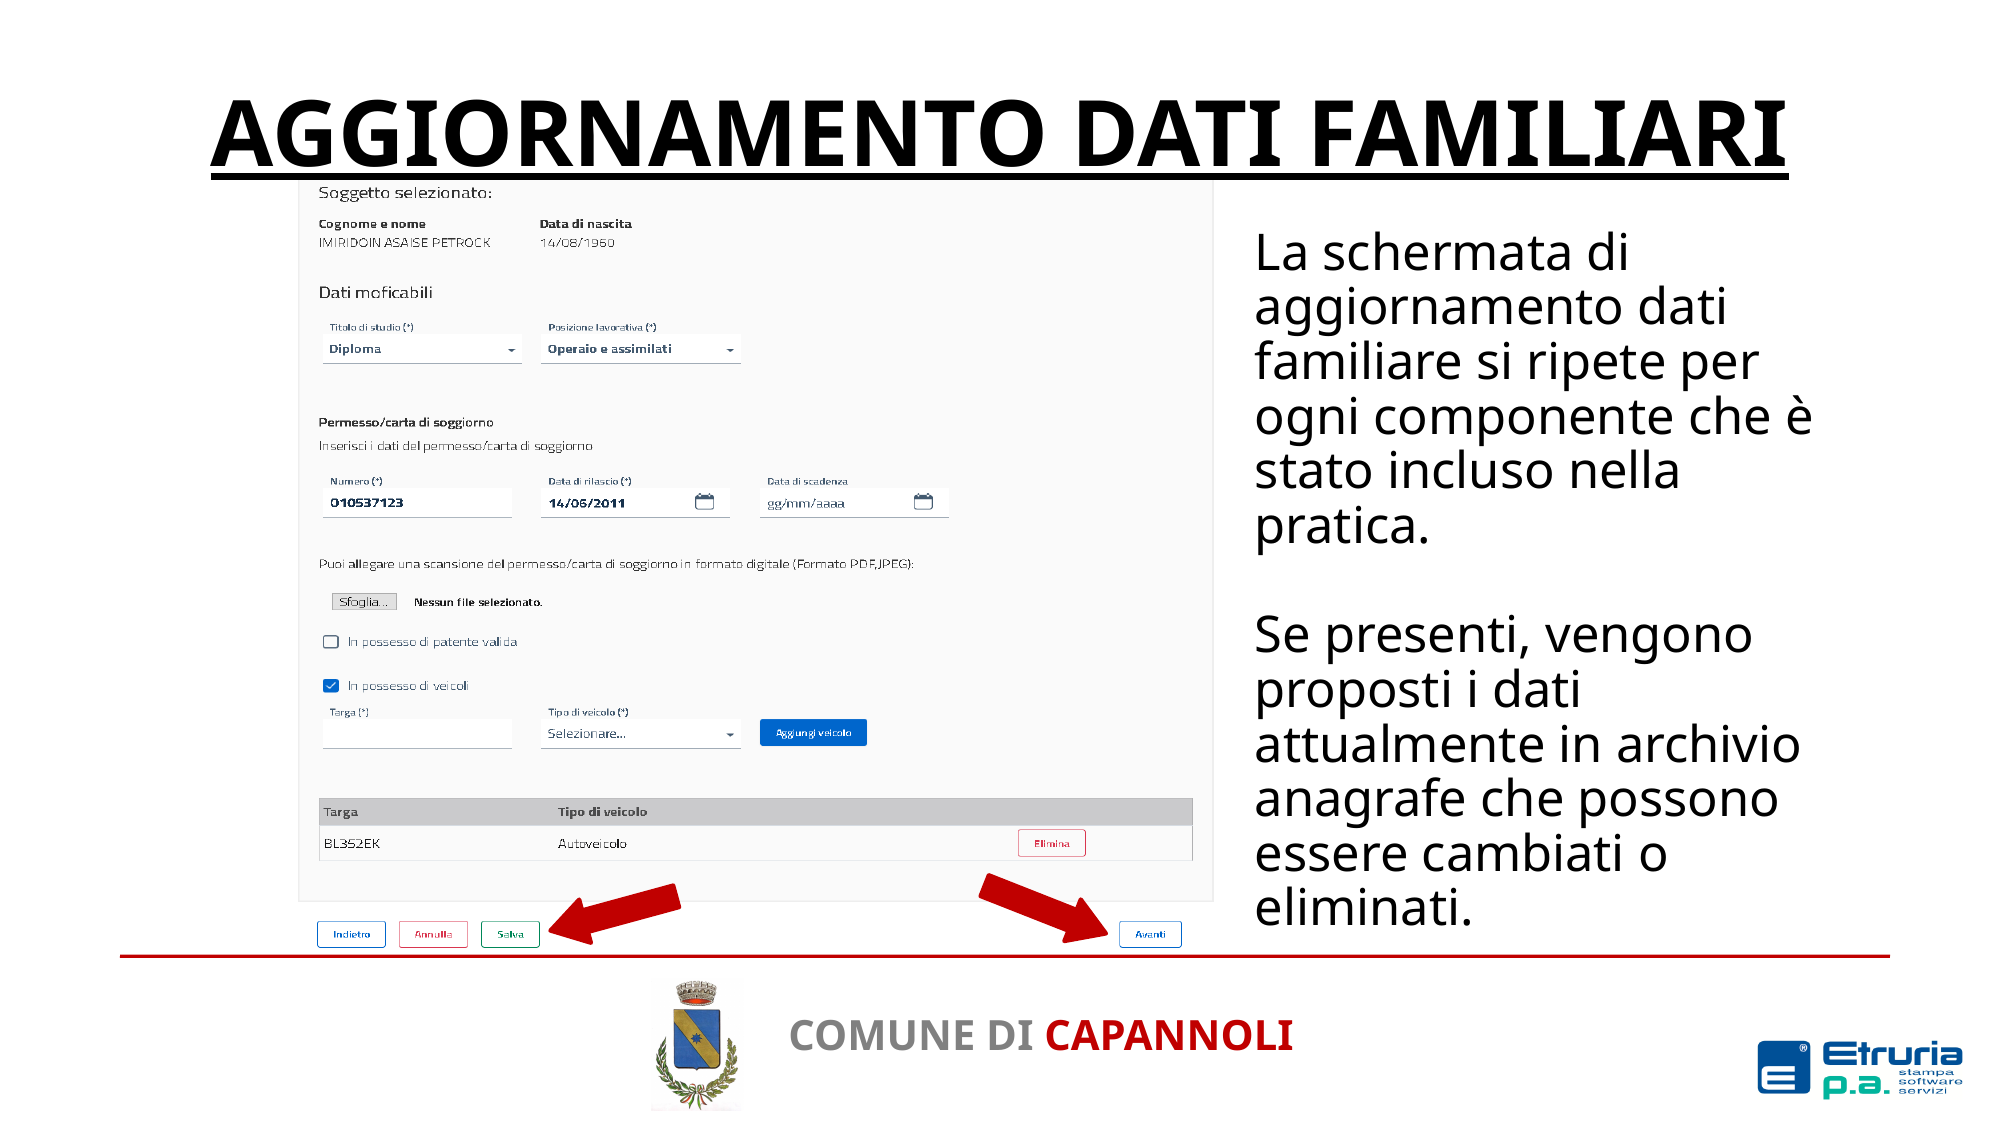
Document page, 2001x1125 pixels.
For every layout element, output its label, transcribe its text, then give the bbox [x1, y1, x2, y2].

text_box COMUNE DI CAPANNOLI [748, 1001, 1363, 1067]
text_box AGGIORNAMENTO DATI FAMILIARI [137, 59, 1863, 214]
text_box La schermata di aggiornamento dati familiare si ripete per ogni componente che è stato incluso nella pratica. Se presenti, vengono proposti i dati attualmente in archivio anagrafe che possono essere cambiati o eliminati. [1240, 216, 1872, 947]
picture [291, 178, 1220, 952]
picture [651, 978, 745, 1111]
picture [1757, 1040, 1963, 1100]
